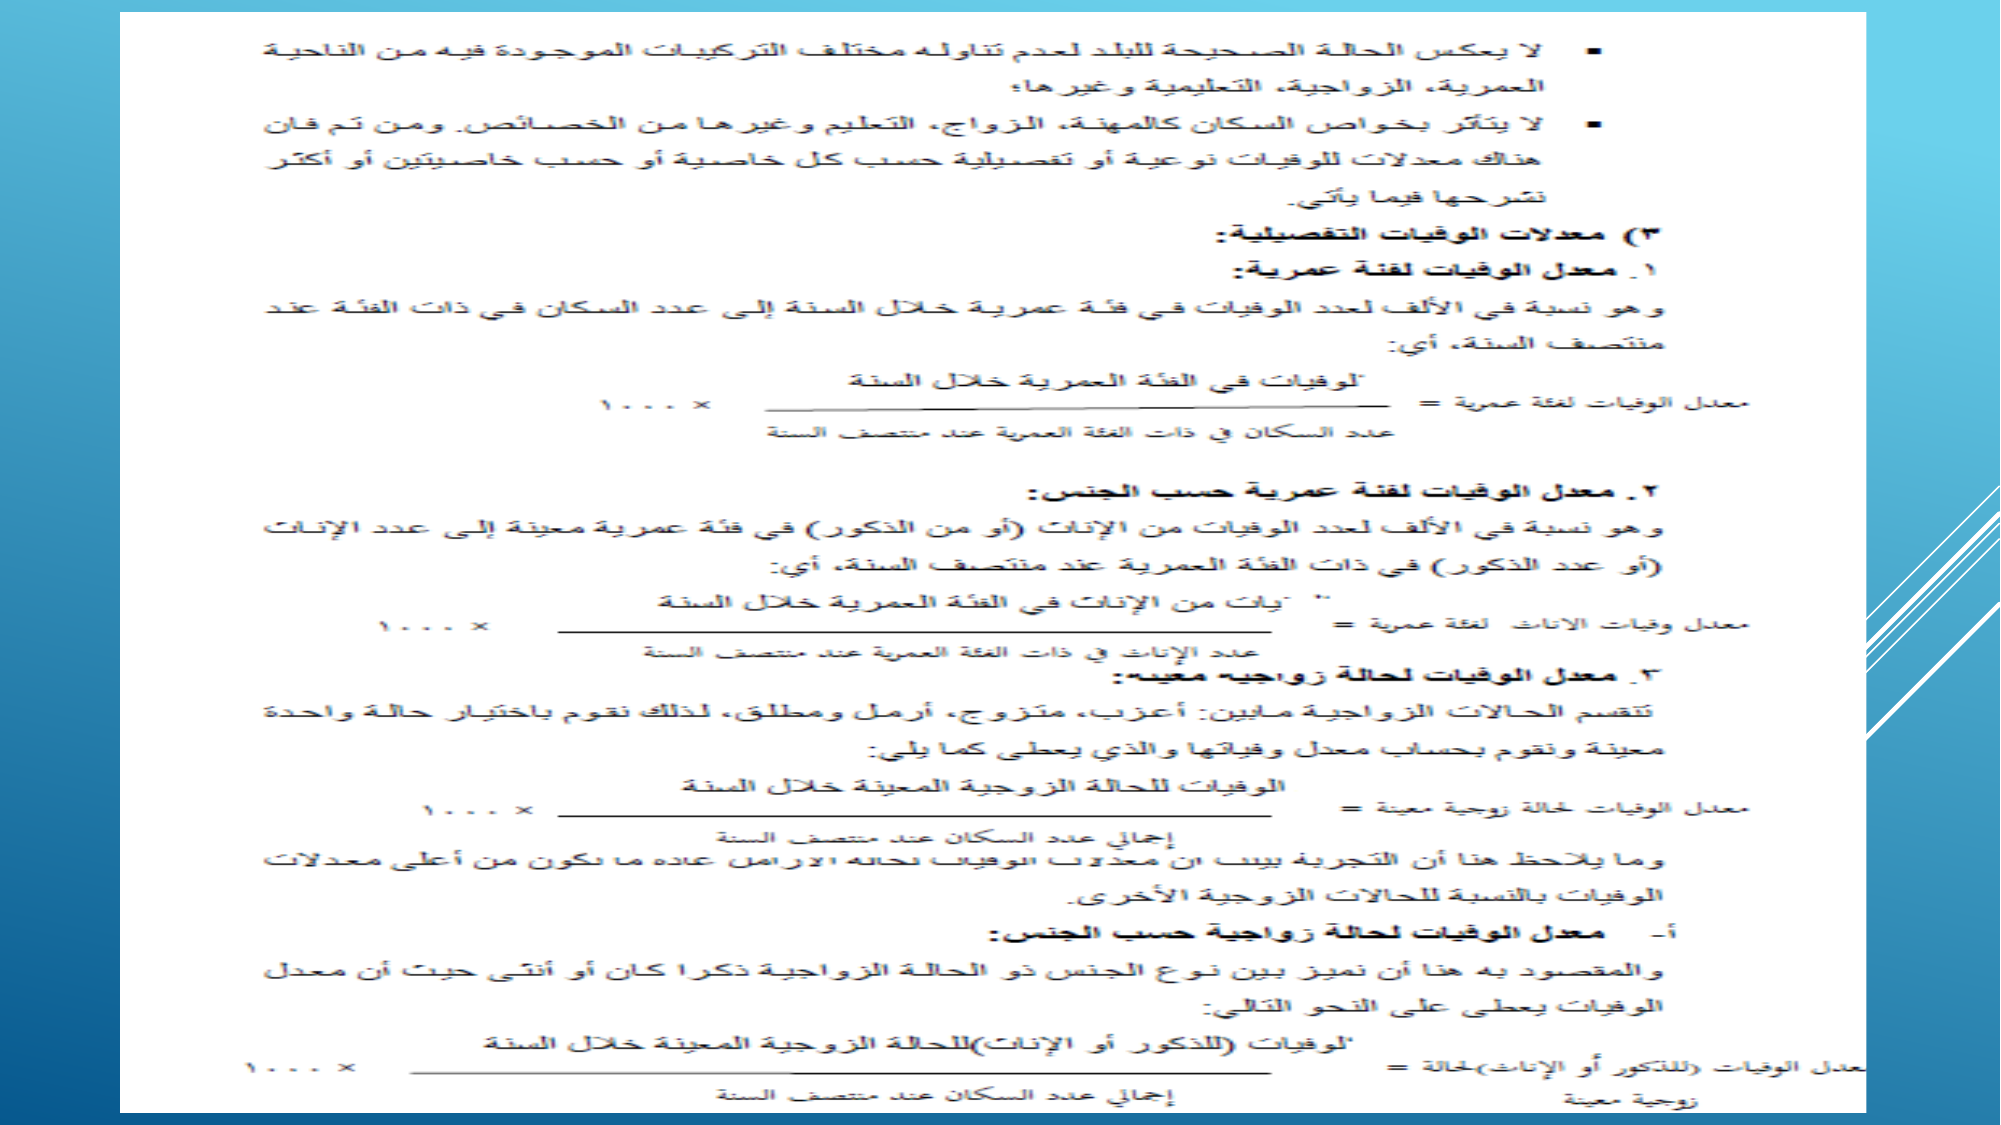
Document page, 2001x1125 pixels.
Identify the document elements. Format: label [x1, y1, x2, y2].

picture [119, 11, 1867, 1114]
